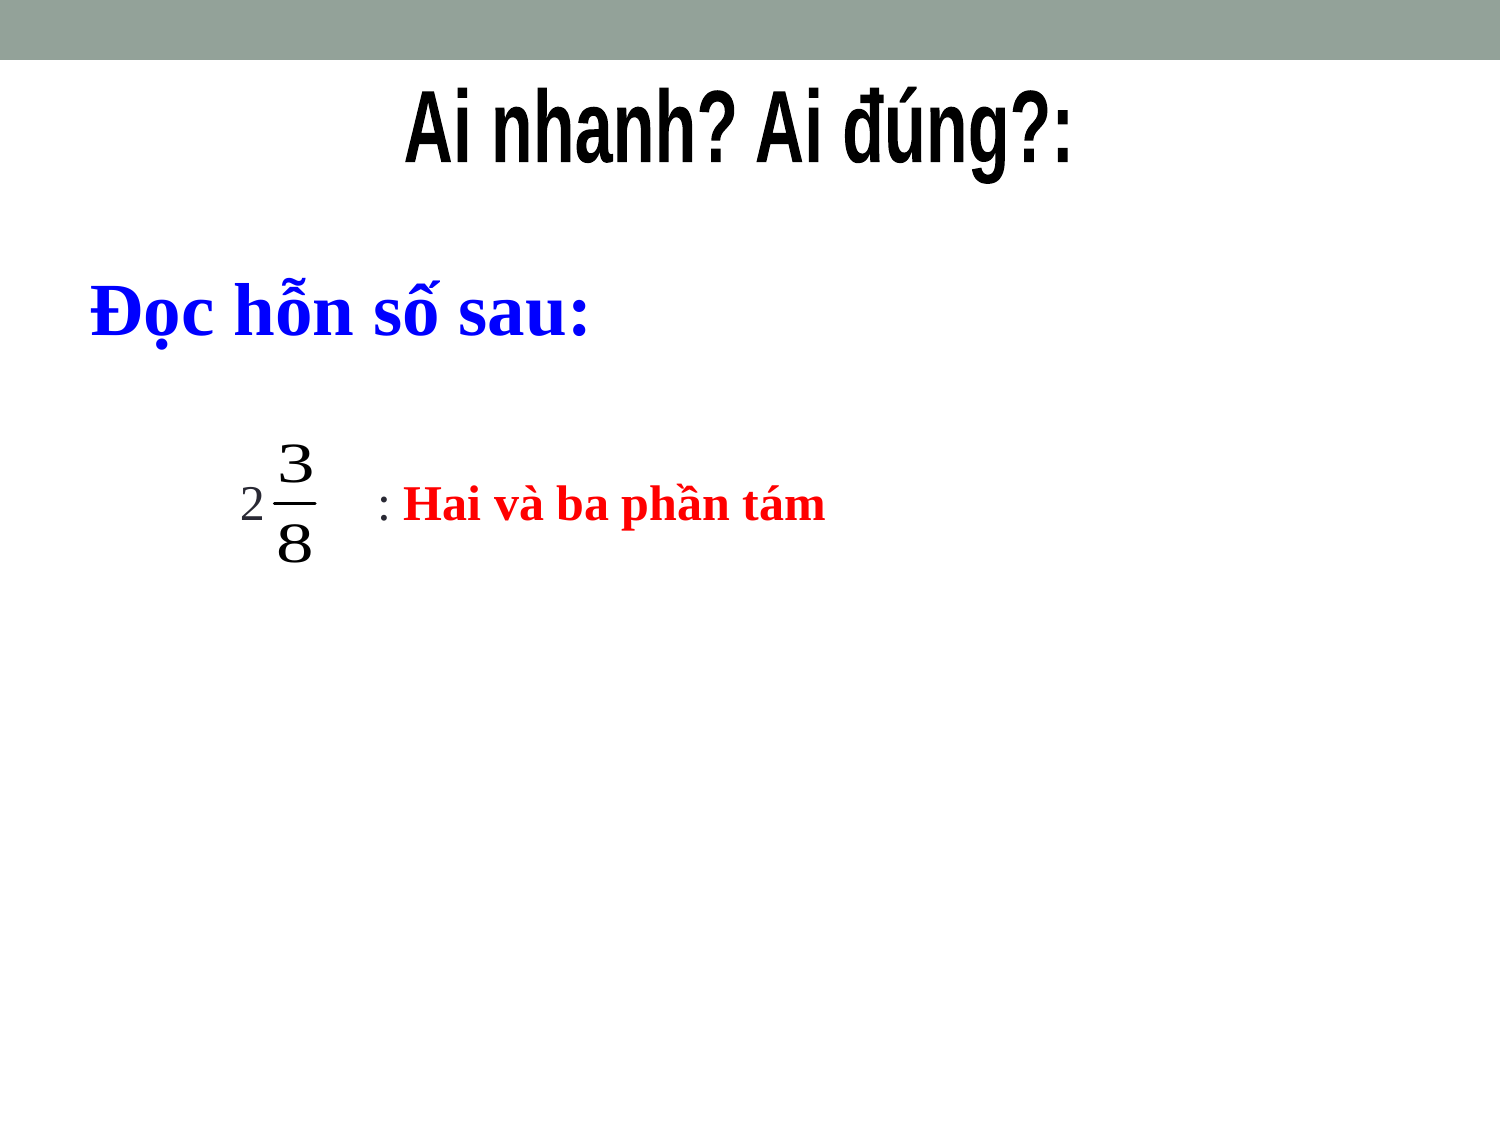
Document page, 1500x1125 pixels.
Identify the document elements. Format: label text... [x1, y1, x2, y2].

text_box Đọc hỗn số sau: [74, 252, 913, 358]
text_box : Hai và ba phần tám [362, 462, 1125, 538]
text_box 2 [224, 462, 258, 538]
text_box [261, 427, 331, 576]
